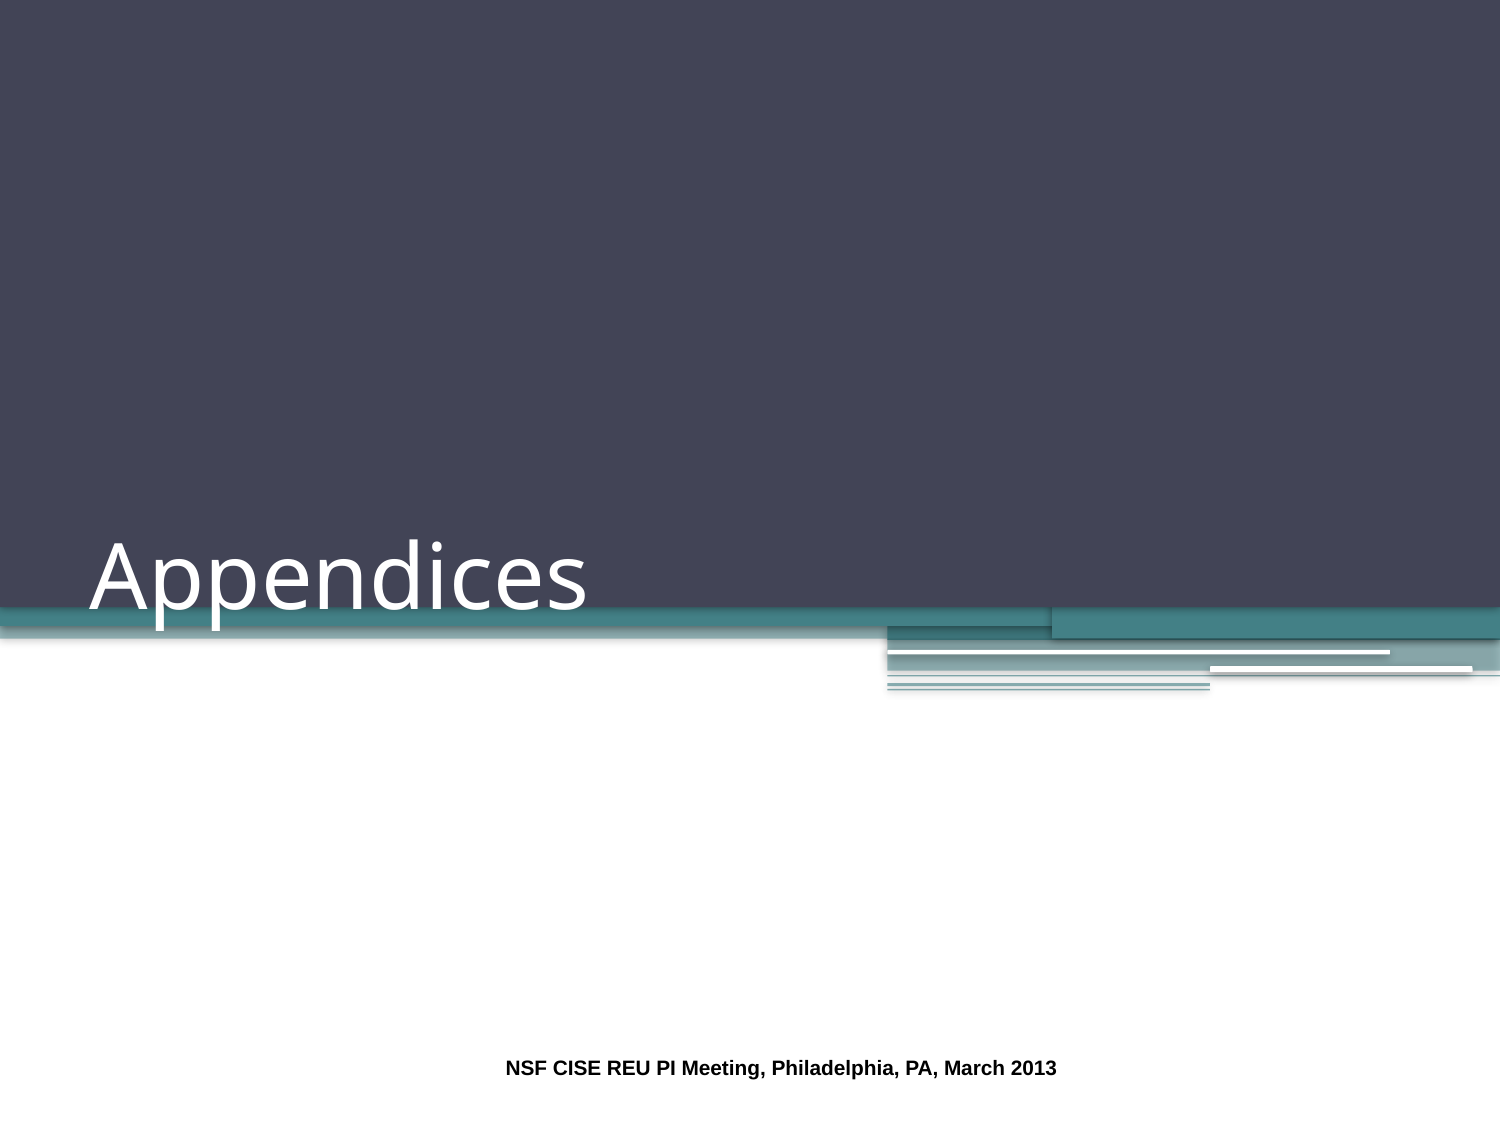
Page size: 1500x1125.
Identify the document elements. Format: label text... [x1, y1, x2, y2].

footer NSF CISE REU PI Meeting, Philadelphia, PA, March 2013 [487, 1047, 1075, 1123]
title Appendices [75, 394, 1463, 636]
